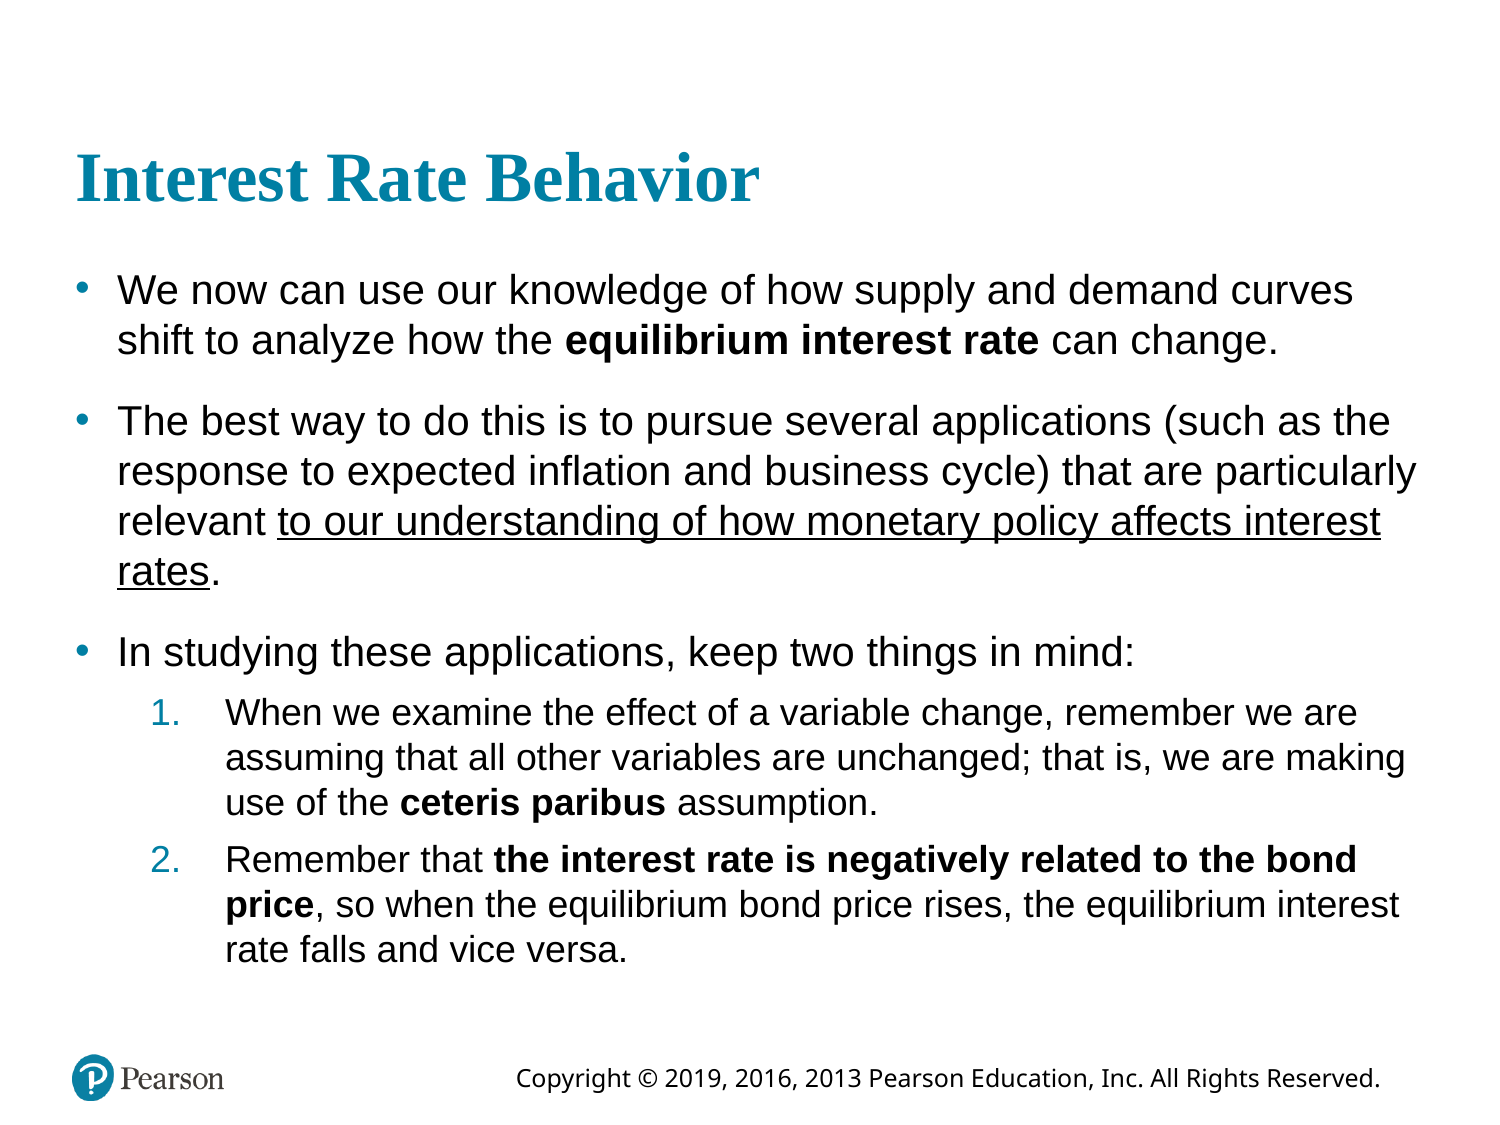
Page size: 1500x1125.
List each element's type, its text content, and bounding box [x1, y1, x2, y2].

list We now can use our knowledge of how supply and demand curves shift to analyze how the equilibrium interest rate can change. The best way to do this is to pursue several applications (such as the response to expected inflation and business cycle) that are particularly relevant to our understanding of how monetary policy affects interest rates. In studying these applications, keep two things in mind: When we examine the effect of a variable change, remember we are assuming that all other variables are unchanged; that is, we are making use of the ceteris paribus assumption. Remember that the interest rate is negatively related to the bond price, so when the equilibrium bond price rises, the equilibrium interest rate falls and vice versa. [75, 262, 1425, 1005]
picture [81, 1064, 107, 1089]
picture [99, 1054, 224, 1101]
picture [72, 1087, 83, 1101]
title Interest Rate Behavior [75, 35, 1425, 216]
picture [72, 1054, 89, 1072]
